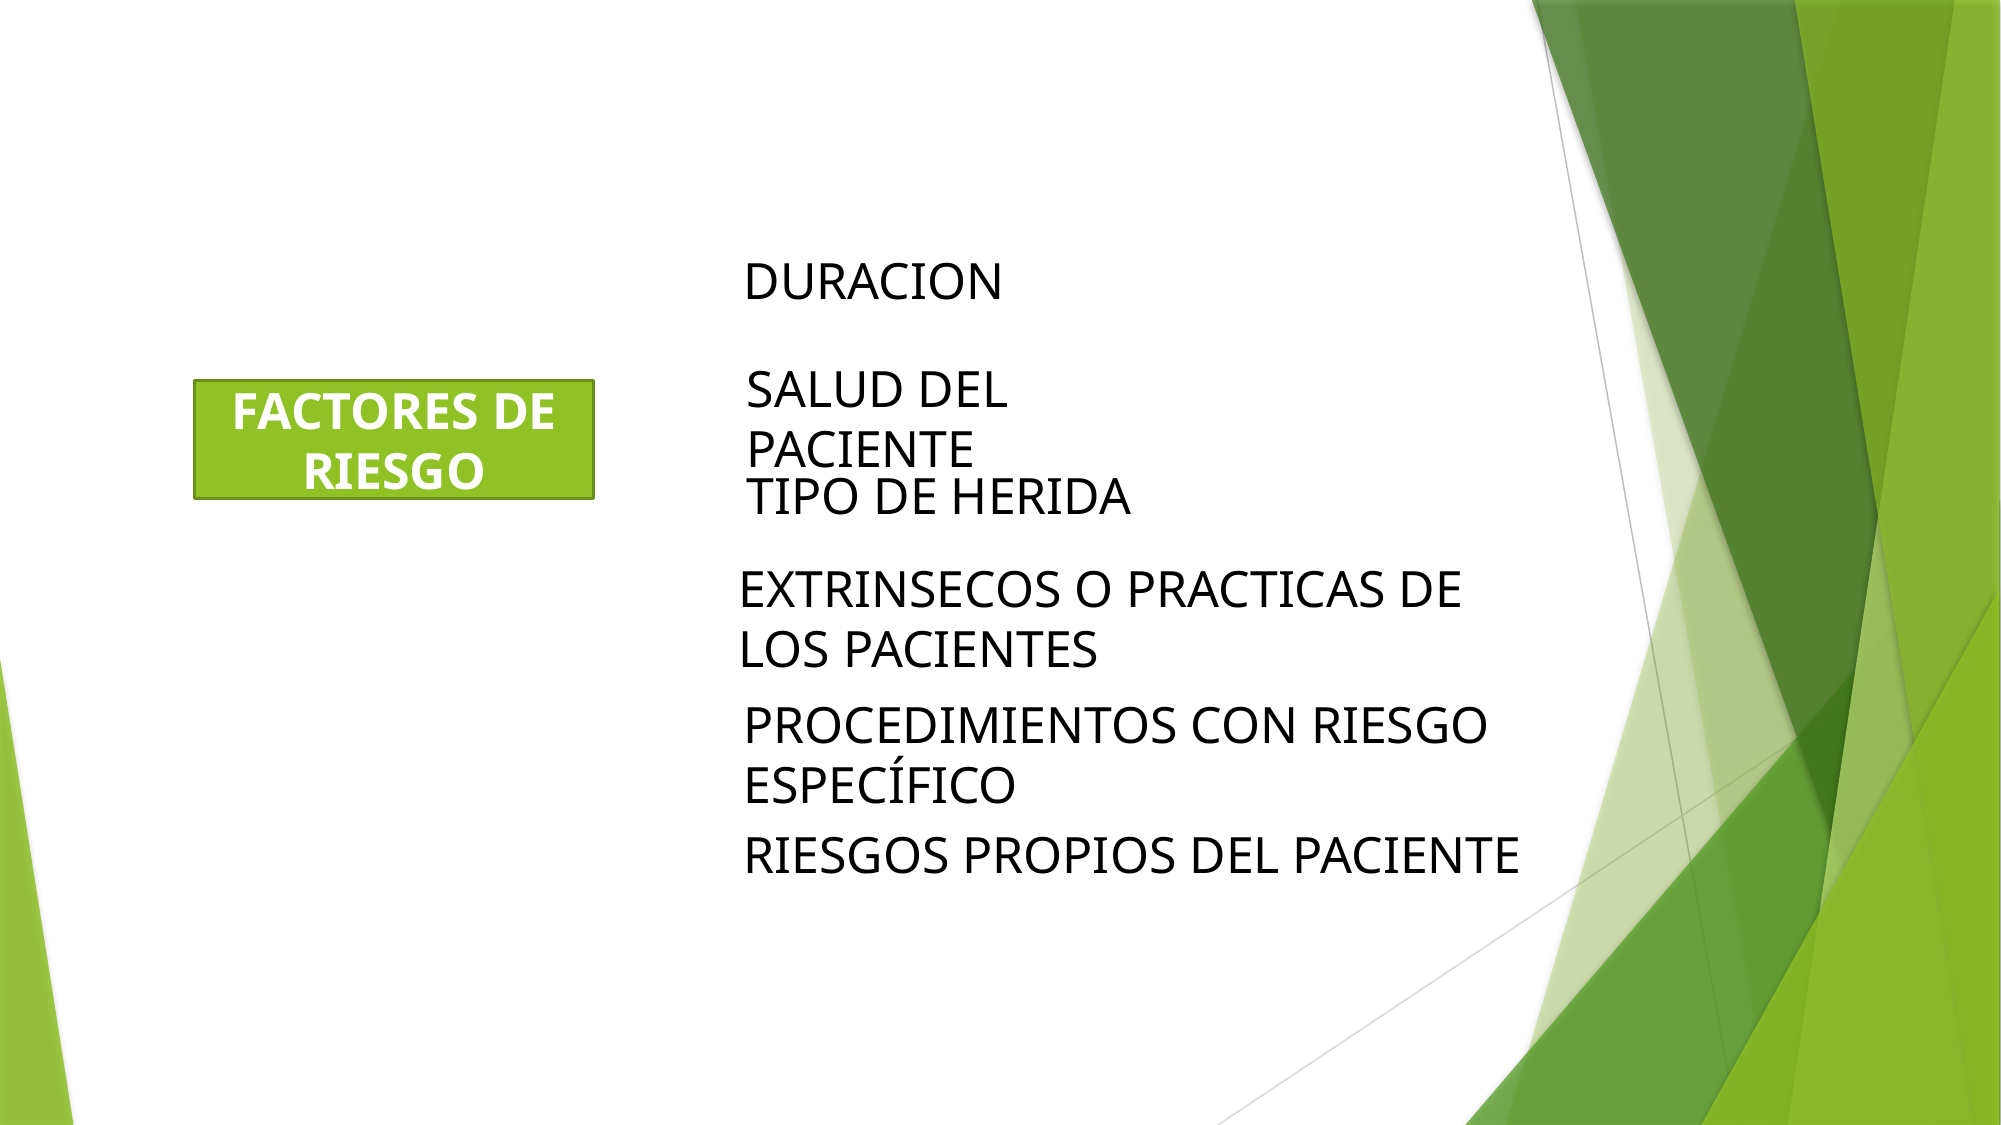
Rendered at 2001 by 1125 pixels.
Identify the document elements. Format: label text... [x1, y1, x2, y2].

text_box RIESGOS PROPIOS DEL PACIENTE [728, 816, 1693, 892]
text_box EXTRINSECOS O PRACTICAS DE LOS PACIENTES [723, 549, 1510, 685]
text_box TIPO DE HERIDA [732, 457, 1196, 533]
text_box SALUD DEL PACIENTE [732, 349, 1245, 485]
text_box FACTORES DE RIESGO [193, 379, 595, 500]
text_box DURACION [728, 242, 1026, 318]
text_box PROCEDIMIENTOS CON RIESGO ESPECÍFICO [728, 686, 1758, 822]
